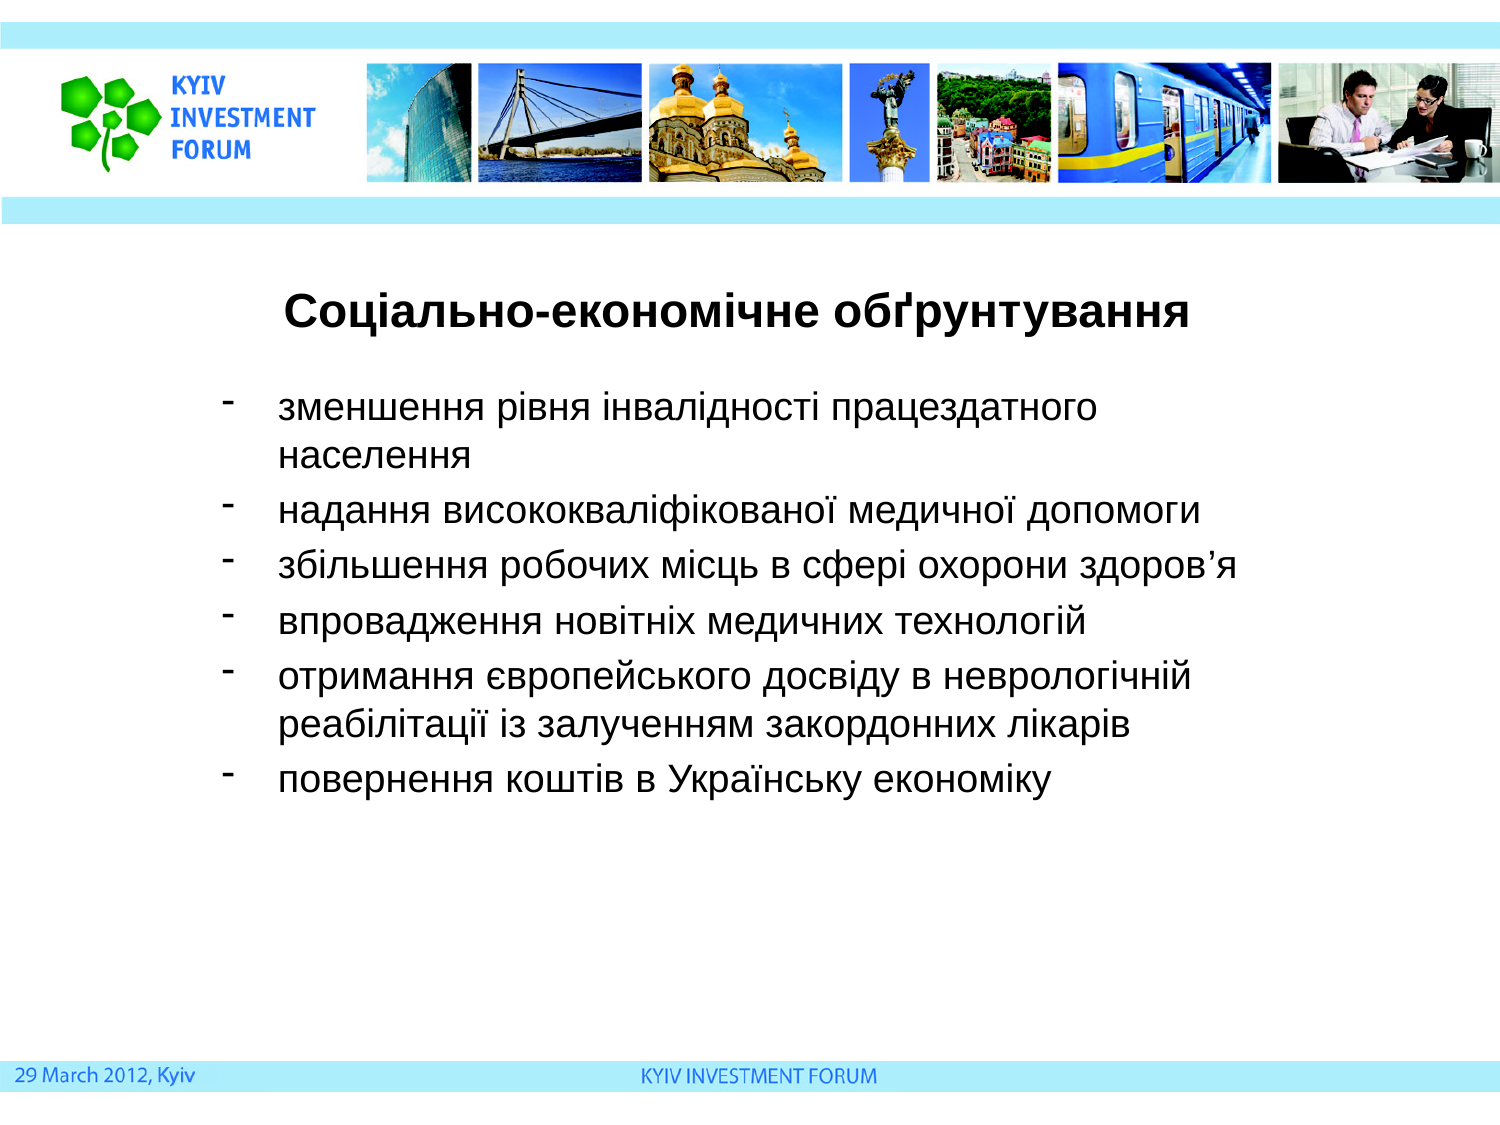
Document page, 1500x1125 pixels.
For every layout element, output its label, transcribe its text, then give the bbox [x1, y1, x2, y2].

subtitle зменшення рівня інвалідності працездатного населення надання висококваліфікованої медичної допомоги збільшення робочих місць в сфері охорони здоров’я впровадження новітніх медичних технологій отримання європейського досвіду в неврологічній реабілітації із залученням закордонних лікарів повернення коштів в Українську економіку [205, 371, 1259, 1061]
picture [0, 0, 1500, 1125]
title Соціально-економічне обґрунтування [100, 231, 1376, 386]
